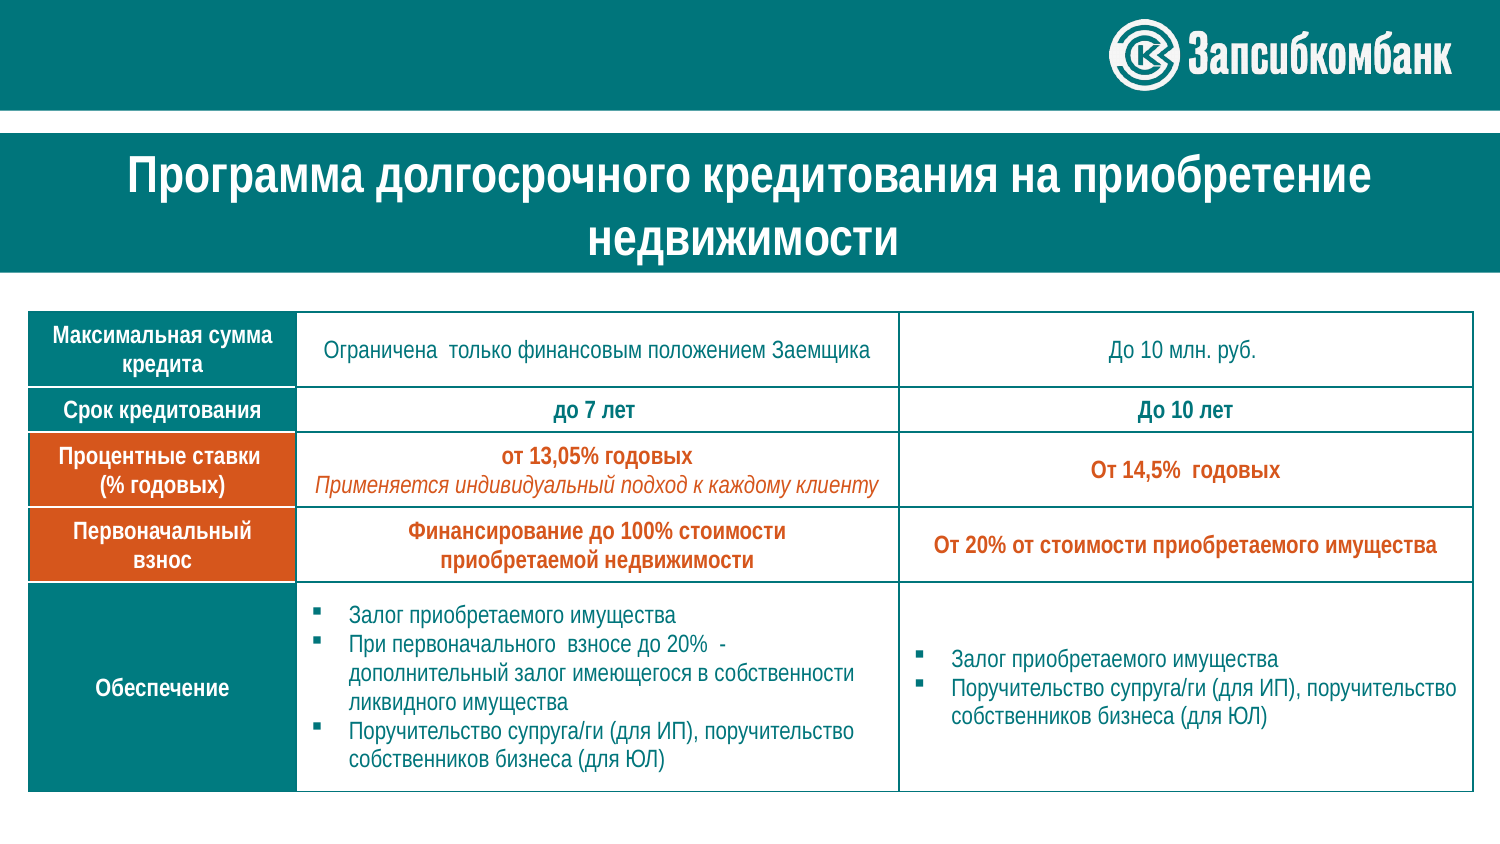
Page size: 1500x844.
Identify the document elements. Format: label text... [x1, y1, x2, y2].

table_cell Залог приобретаемого имущества Поручительство супруга/ги (для ИП), поручительство собственников бизнеса (для ЮЛ) [900, 583, 1472, 791]
picture [1109, 19, 1452, 92]
text_box [0, 0, 1500, 111]
table_header До 10 млн. руб. [900, 313, 1472, 386]
table_cell От 14,5% годовых [900, 433, 1472, 506]
table_cell Срок кредитования [30, 388, 295, 431]
table_cell От 20% от стоимости приобретаемого имущества [900, 508, 1472, 581]
table_cell Процентные ставки (% годовых) [30, 433, 295, 506]
table_cell Финансирование до 100% стоимости приобретаемой недвижимости [297, 508, 898, 581]
table_cell до 7 лет [297, 388, 898, 431]
text_box Программа долгосрочного кредитования на приобретение недвижимости [0, 133, 1500, 273]
table_cell До 10 лет [900, 388, 1472, 431]
table_cell Первоначальный взнос [30, 508, 295, 581]
table_cell Обеспечение [30, 583, 295, 791]
table_cell Залог приобретаемого имущества При первоначального взносе до 20% - дополнительный залог имеющегося в собственности ликвидного имущества Поручительство супруга/ги (для ИП), поручительство собственников бизнеса (для ЮЛ) [297, 583, 898, 791]
table_header Ограничена только финансовым положением Заемщика [297, 313, 898, 386]
table_cell от 13,05% годовых Применяется индивидуальный подход к каждому клиенту [297, 433, 898, 506]
table_header Максимальная сумма кредита [30, 313, 295, 386]
